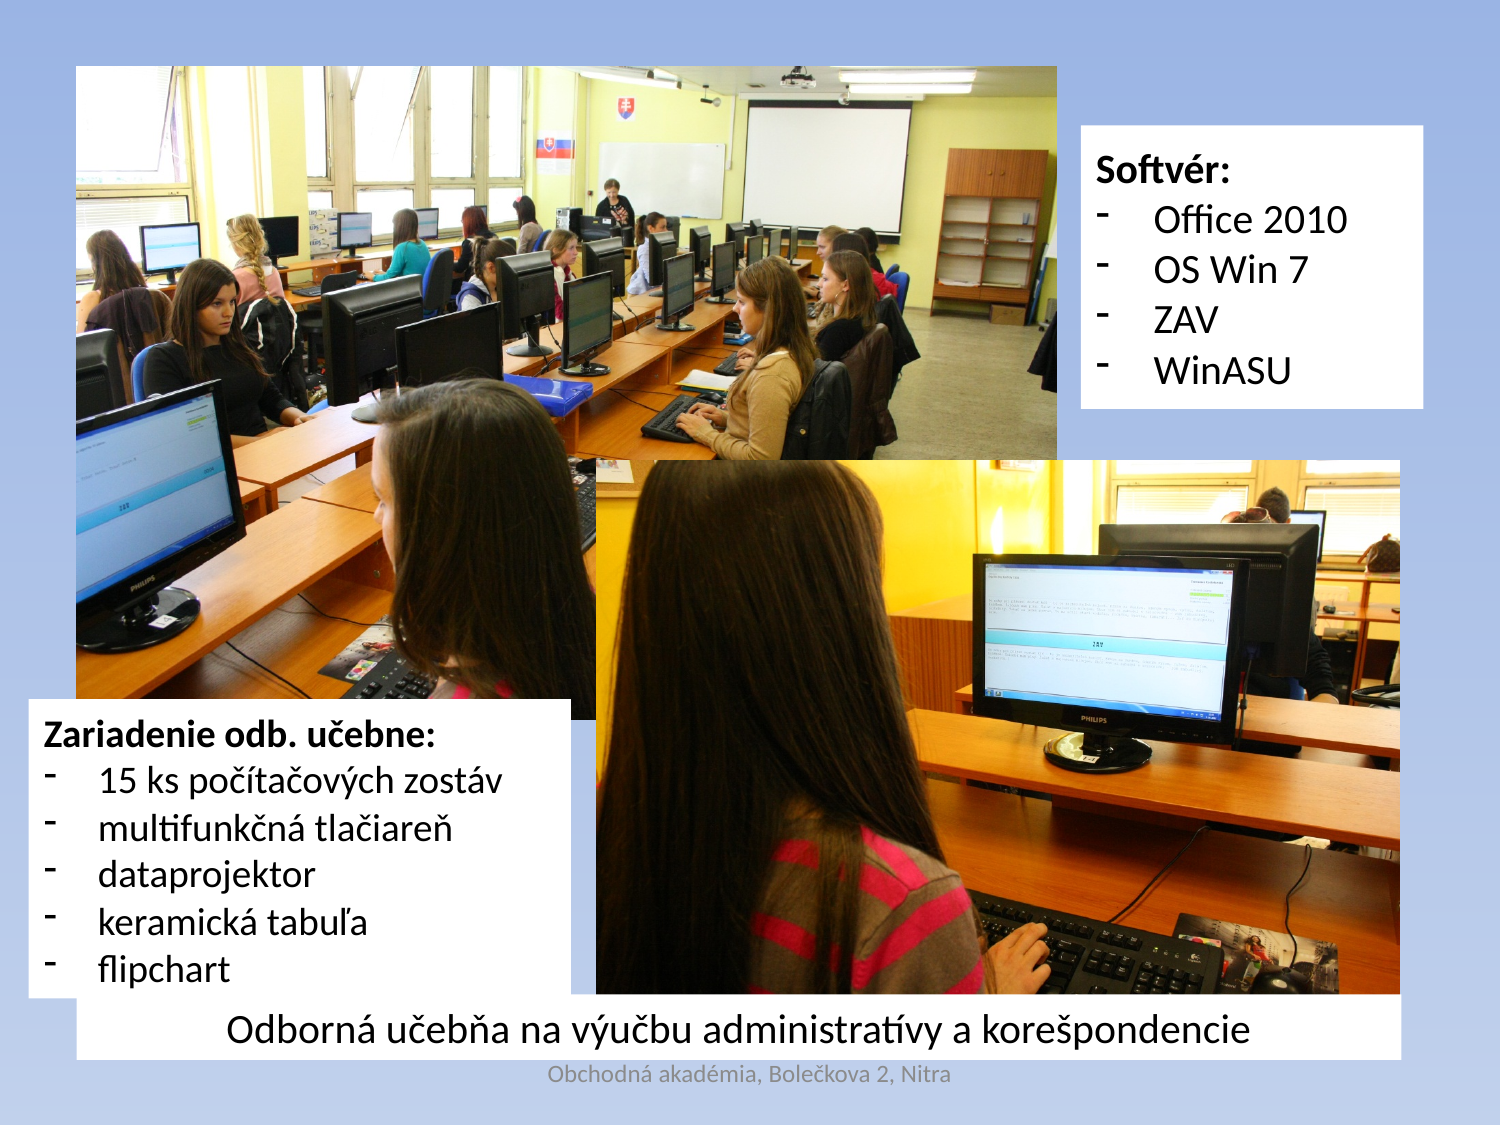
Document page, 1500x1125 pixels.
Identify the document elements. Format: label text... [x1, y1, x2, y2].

picture [76, 66, 1400, 997]
text_box Zariadenie odb. učebne: 15 ks počítačových zostáv multifunkčná tlačiareň dataprojektor keramická tabuľa flipchart [28, 699, 571, 999]
text_box Softvér: Office 2010 OS Win 7 ZAV WinASU [1080, 125, 1424, 409]
footer Obchodná akadémia, Bolečkova 2, Nitra [512, 1060, 988, 1103]
text_box Odborná učebňa na výučbu administratívy a korešpondencie [76, 994, 1402, 1060]
